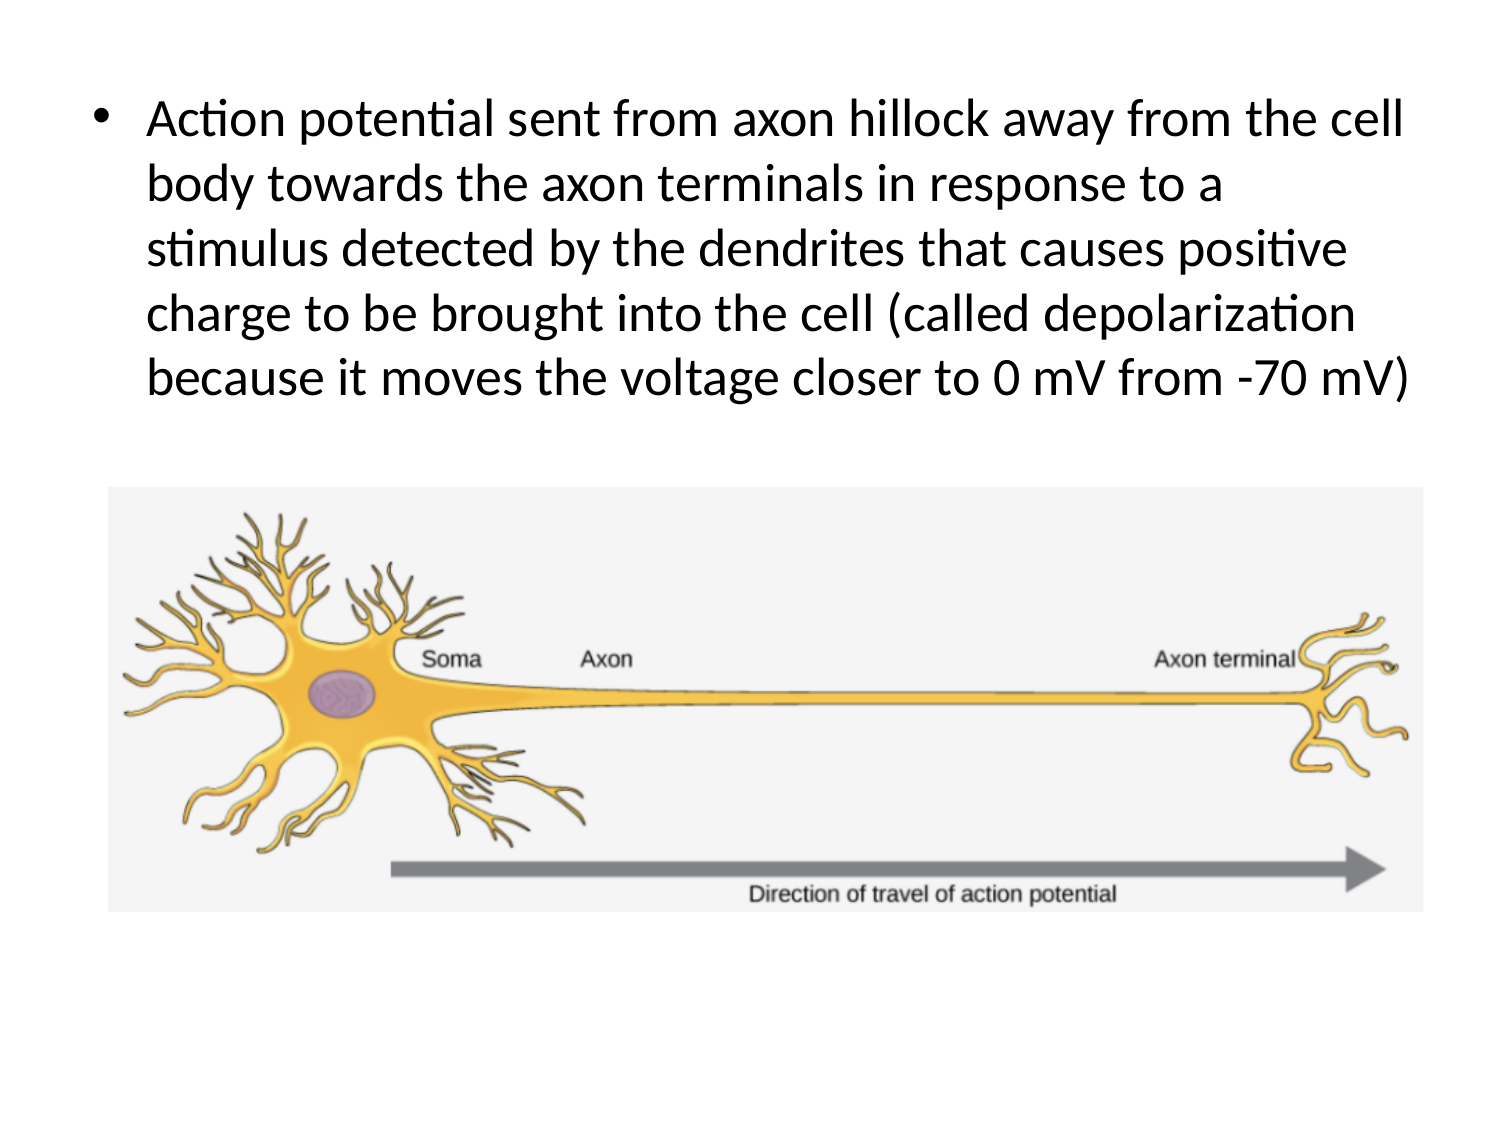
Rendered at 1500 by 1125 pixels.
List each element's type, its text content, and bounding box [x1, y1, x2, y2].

picture [107, 487, 1426, 913]
list Action potential sent from axon hillock away from the cell body towards the axon terminals in response to a stimulus detected by the dendrites that causes positive charge to be brought into the cell (called depolarization because it moves the voltage closer to 0 mV from -70 mV) [77, 75, 1428, 438]
